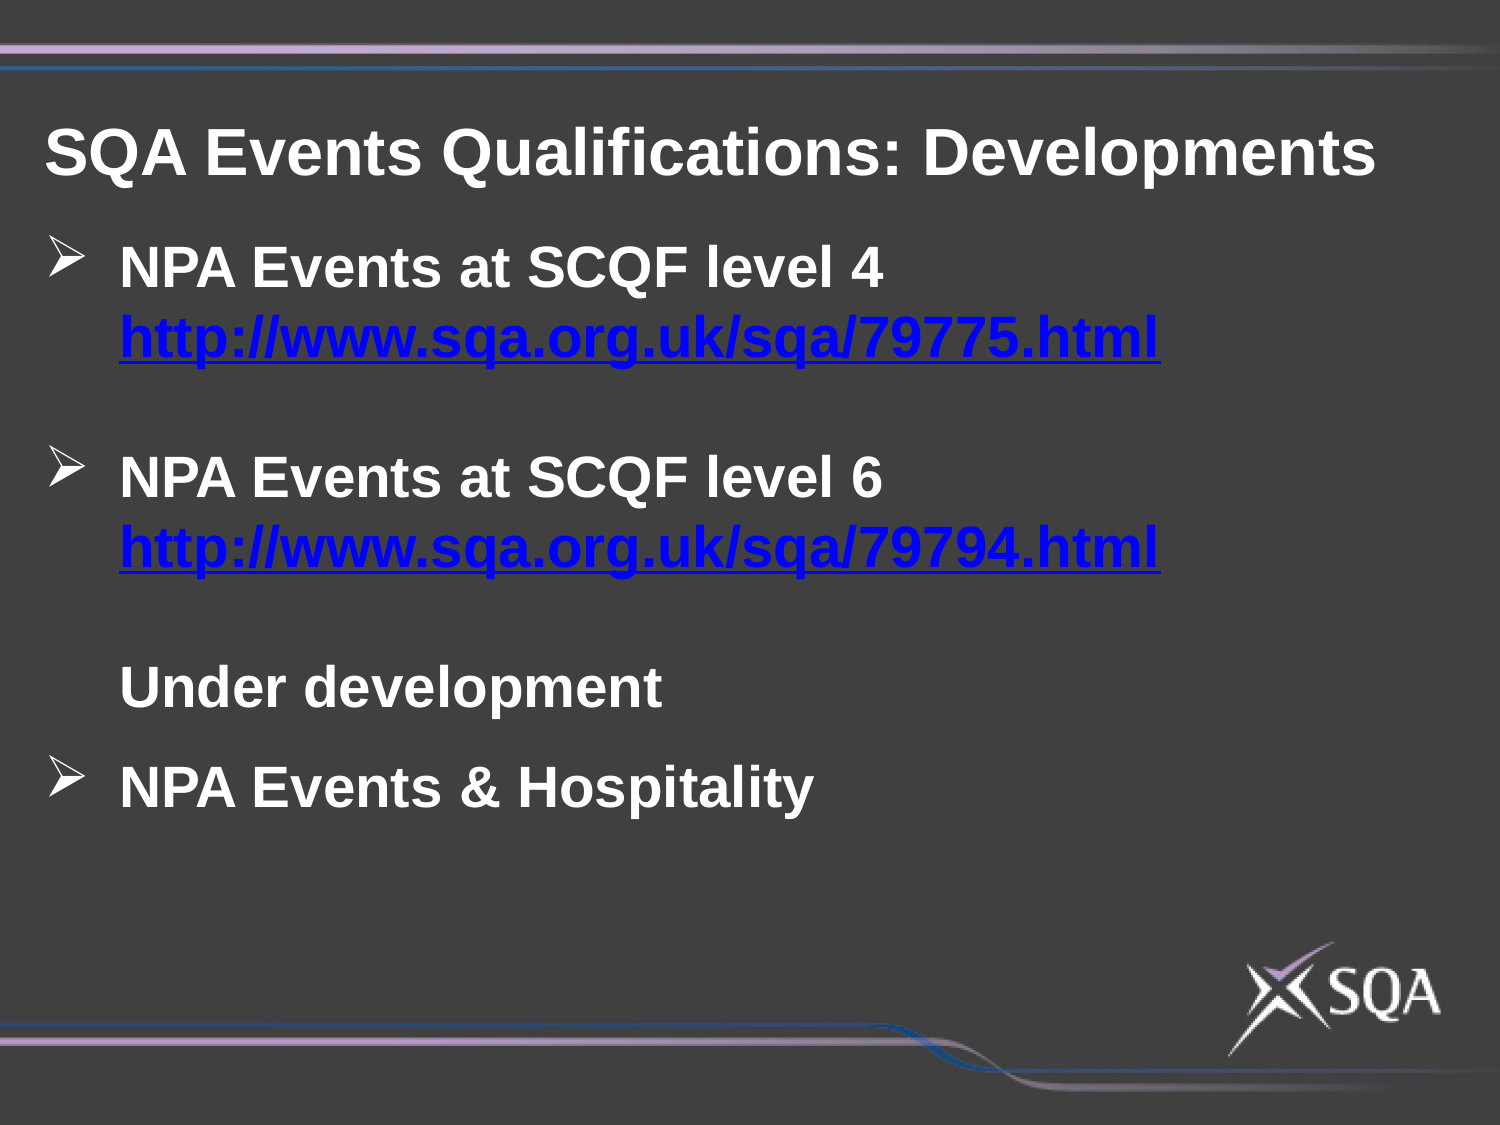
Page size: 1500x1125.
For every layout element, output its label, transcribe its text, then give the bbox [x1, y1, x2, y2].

text_box SQA Events Qualifications: Developments NPA Events at SCQF level 4 http://www.sqa.org.uk/sqa/79775.html NPA Events at SCQF level 6 http://www.sqa.org.uk/sqa/79794.html Under development NPA Events & Hospitality [29, 101, 1471, 857]
picture [0, 0, 1500, 1125]
